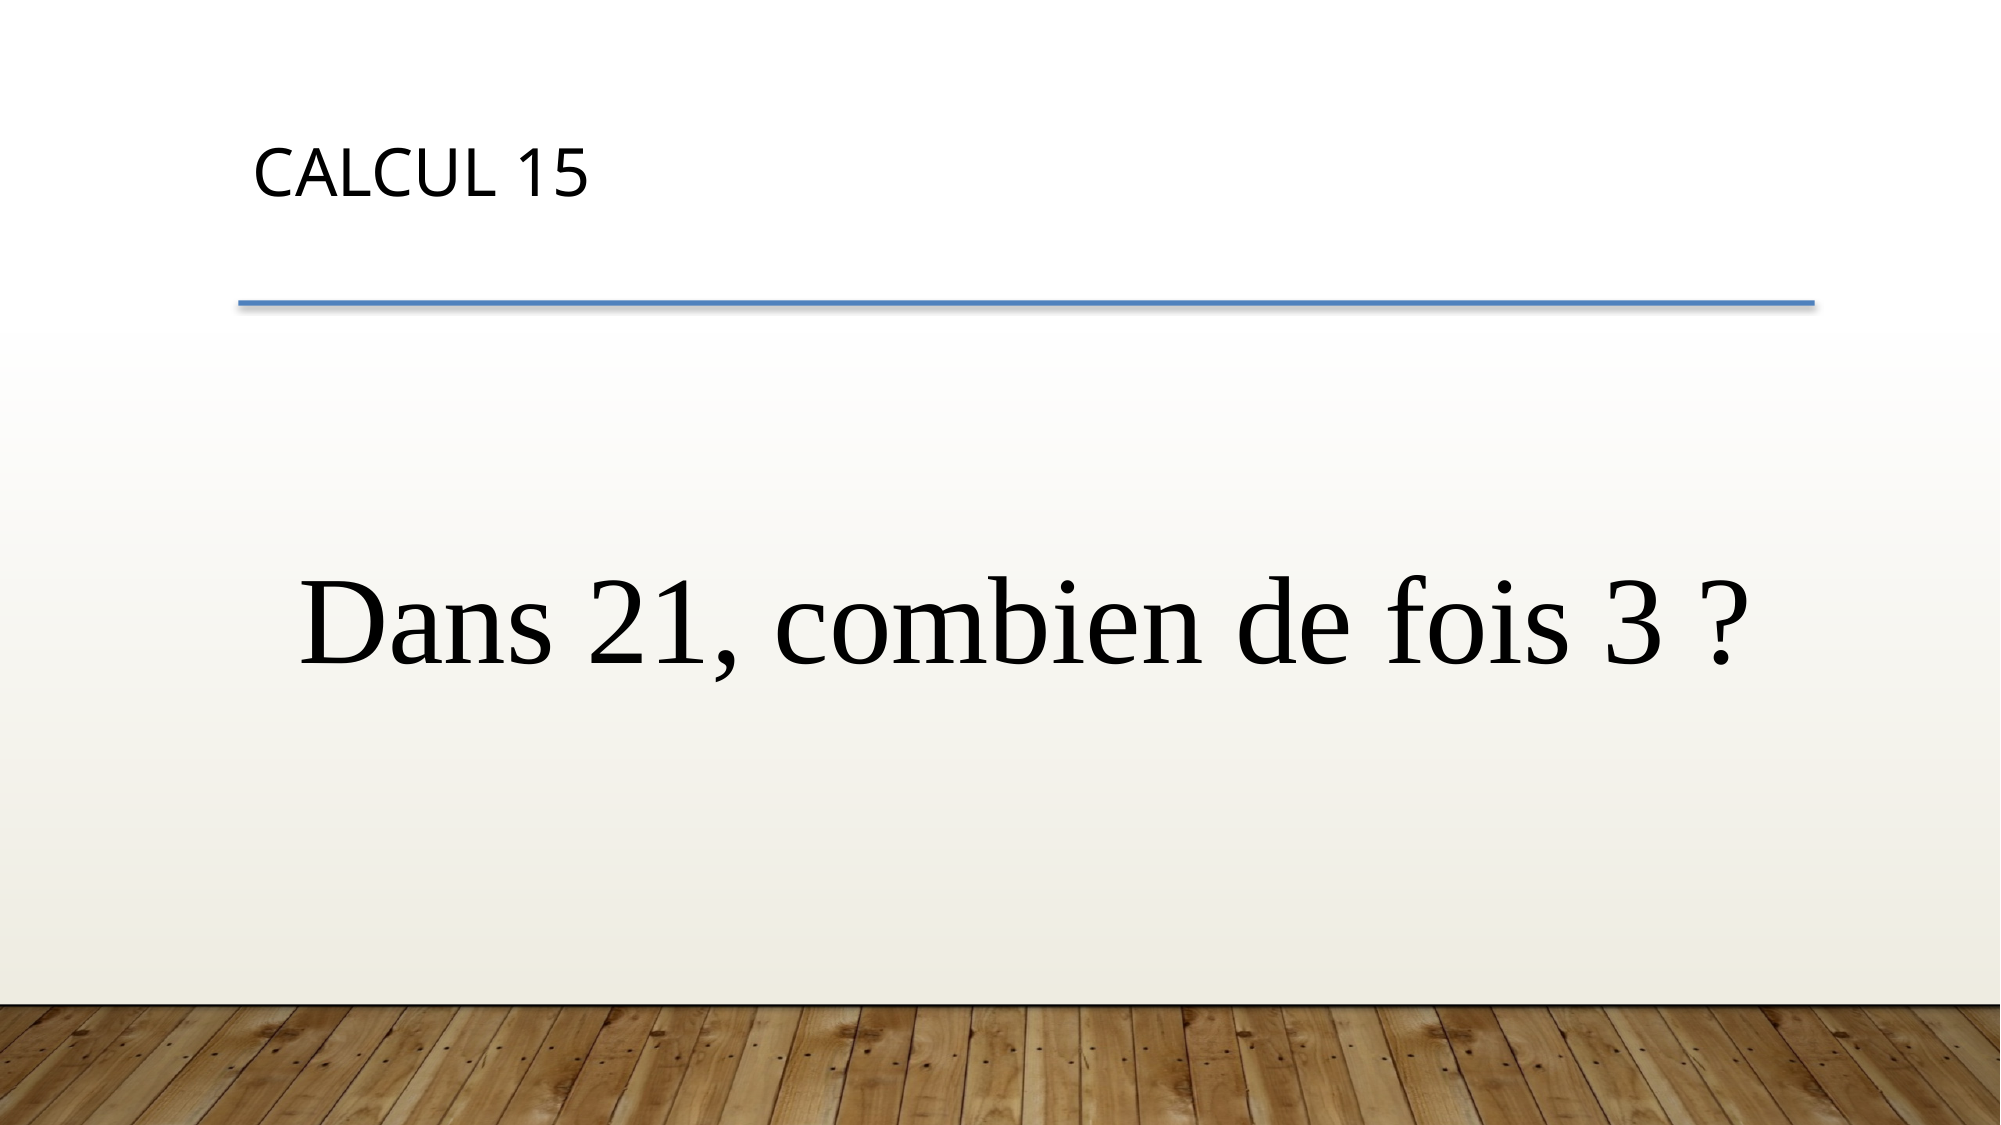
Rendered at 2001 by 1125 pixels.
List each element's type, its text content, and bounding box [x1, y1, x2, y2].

text_box CALCUL 15 [238, 131, 1814, 304]
text_box Dans 21, combien de fois 3 ? [238, 330, 1814, 897]
picture [0, 1007, 2000, 1125]
